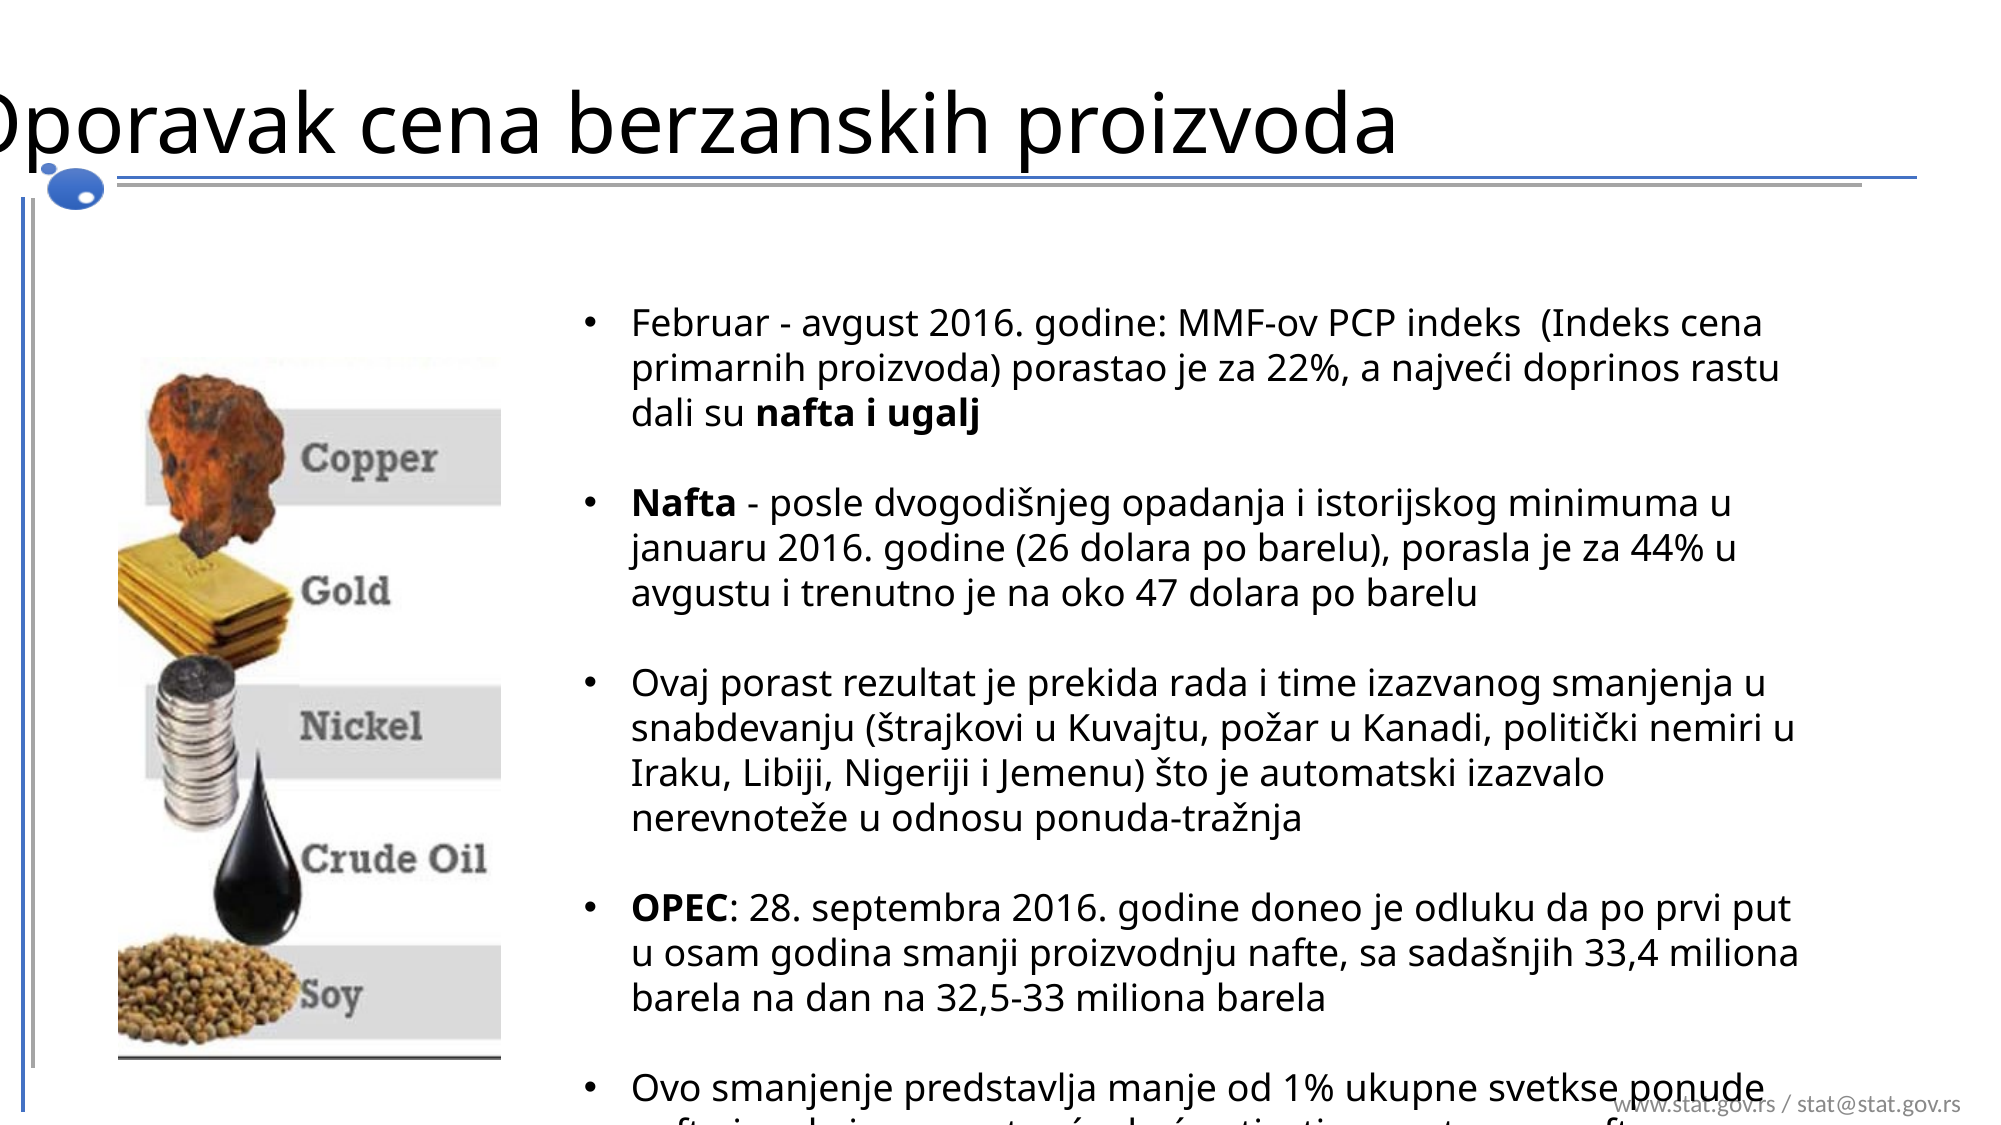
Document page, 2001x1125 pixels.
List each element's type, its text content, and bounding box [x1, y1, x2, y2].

text_box Oporavak cena berzanskih proizvoda [0, 63, 1416, 178]
picture [41, 178, 104, 210]
picture [118, 357, 501, 1060]
text_box Februar - avgust 2016. godine: MMF-ov PCP indeks (Indeks cena primarnih proizvoda) porastao je za 22%, a najveći doprinos rastu dali su nafta i ugalj Nafta - posle dvogodišnjeg opadanja i istorijskog minimuma u januaru 2016. godine (26 dolara po barelu), porasla je za 44% u avgustu i trenutno je na oko 47 dolara po barelu Ovaj porast rezultat je prekida rada i time izazvanog smanjenja u snabdevanju (štrajkovi u Kuvajtu, požar u Kanadi, politički nemiri u Iraku, Libiji, Nigeriji i Jemenu) što je automatski izazvalo nerevnoteže u odnosu ponuda-tražnja OPEC: 28. septembra 2016. godine doneo je odluku da po prvi put u osam godina smanji proizvodnju nafte, sa sadašnjih 33,4 miliona barela na dan na 32,5-33 miliona barela Ovo smanjenje predstavlja manje od 1% ukupne svetkse ponude nafte i mala je verovatnoća da će uticati na rast cena nafte - očekuje se da će taj potez samo učvrstiti postojeći nivo cena [569, 291, 1829, 1125]
